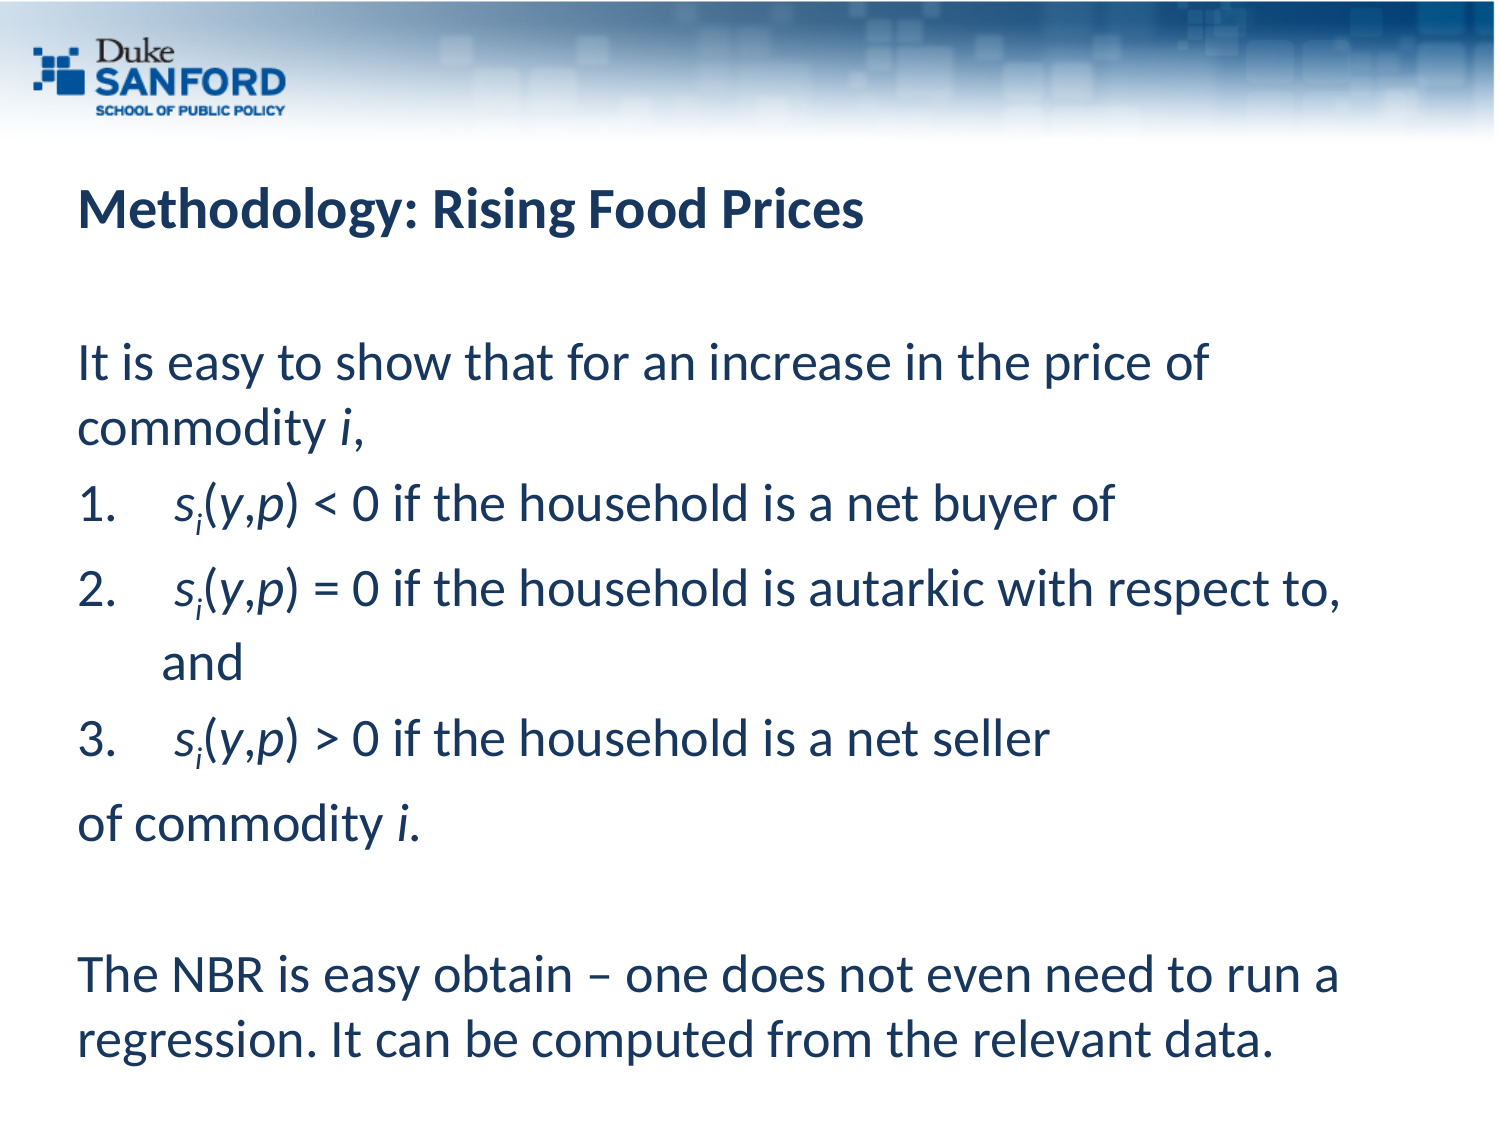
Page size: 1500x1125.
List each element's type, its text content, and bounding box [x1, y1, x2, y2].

picture [0, 0, 1500, 179]
subtitle Methodology: Rising Food Prices It is easy to show that for an increase in the price of commodity i, si(y,p) < 0 if the household is a net buyer of si(y,p) = 0 if the household is autarkic with respect to, and si(y,p) > 0 if the household is a net seller of commodity i. The NBR is easy obtain – one does not even need to run a regression. It can be computed from the relevant data. [62, 186, 1438, 1088]
